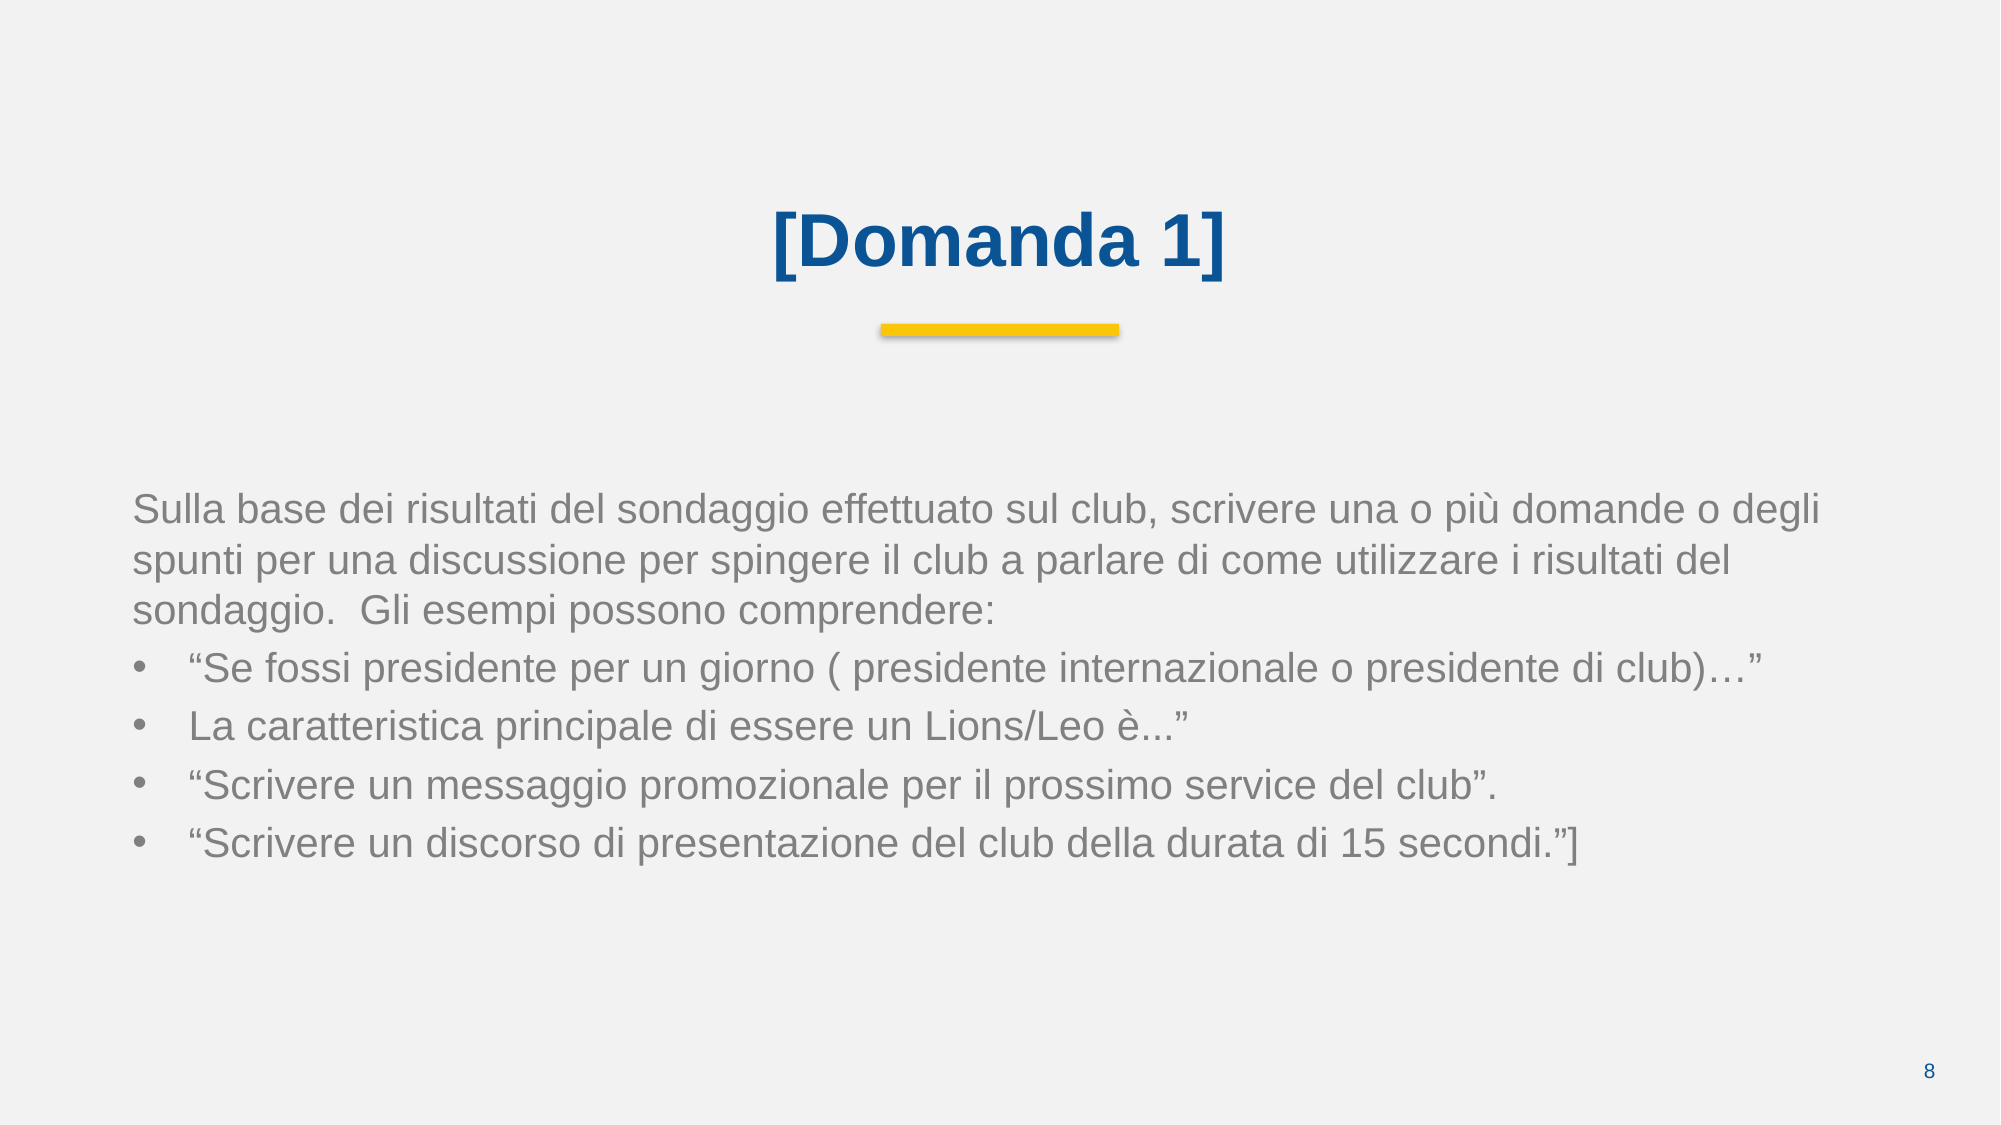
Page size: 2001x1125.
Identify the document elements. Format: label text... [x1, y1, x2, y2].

list Sulla base dei risultati del sondaggio effettuato sul club, scrivere una o più domande o degli spunti per una discussione per spingere il club a parlare di come utilizzare i risultati del sondaggio. Gli esempi possono comprendere: “Se fossi presidente per un giorno ( presidente internazionale o presidente di club)…” La caratteristica principale di essere un Lions/Leo è...” “Scrivere un messaggio promozionale per il prossimo service del club”. “Scrivere un discorso di presentazione del club della durata di 15 secondi.”] [117, 474, 1883, 937]
list [Domanda 1] [490, 200, 1510, 273]
